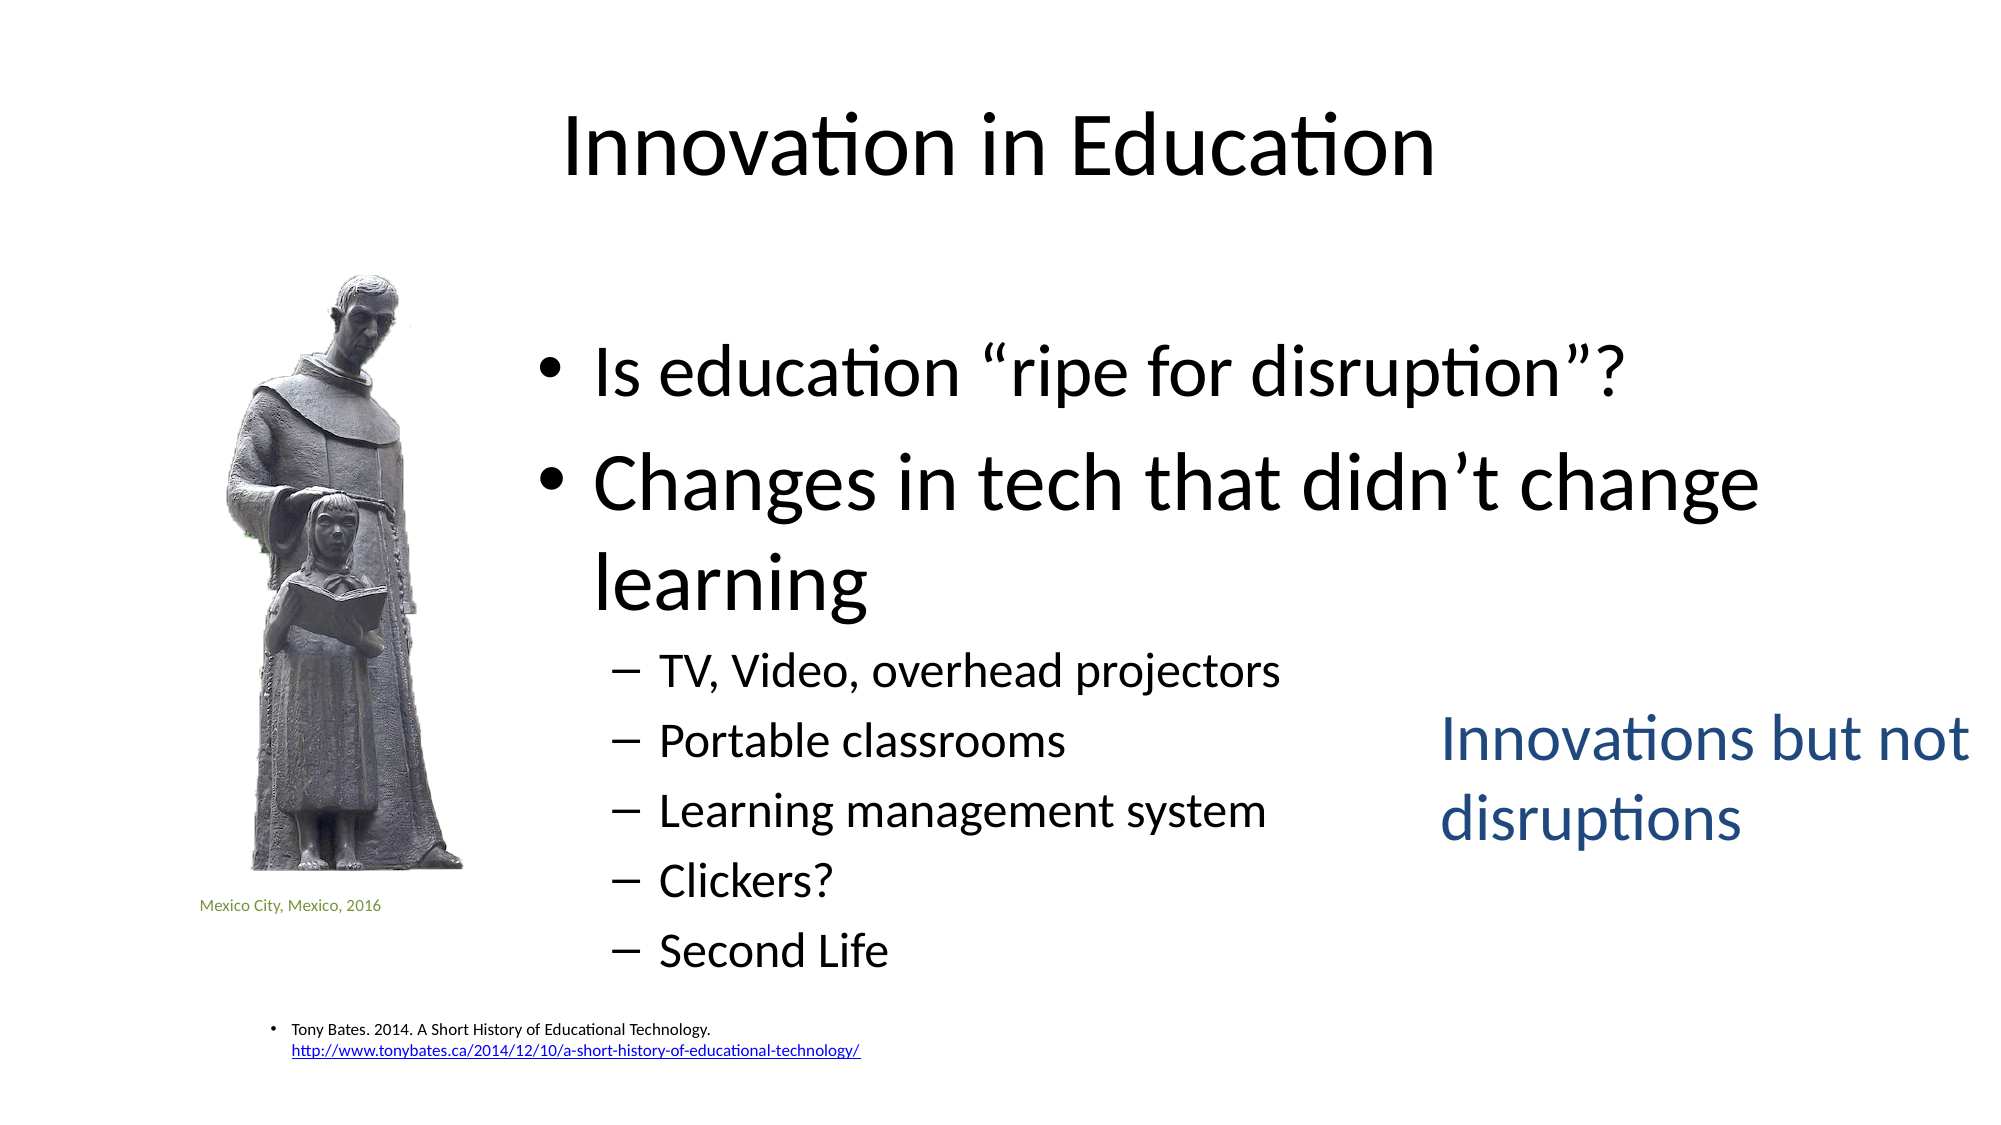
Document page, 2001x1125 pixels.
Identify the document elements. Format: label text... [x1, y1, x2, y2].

list Is education “ripe for disruption”? Changes in tech that didn’t change learning TV, Video, overhead projectors Portable classrooms Learning management system Clickers? Second Life [522, 313, 1945, 1012]
text_box Tony Bates. 2014. A Short History of Educational Technology. http://www.tonybates.ca/2014/12/10/a-short-history-of-educational-technology/ [255, 1011, 1100, 1068]
text_box Innovations but not disruptions [1425, 686, 2000, 861]
text_box Mexico City, Mexico, 2016 [184, 887, 425, 923]
title Innovation in Education [99, 45, 1900, 233]
picture [226, 274, 464, 872]
